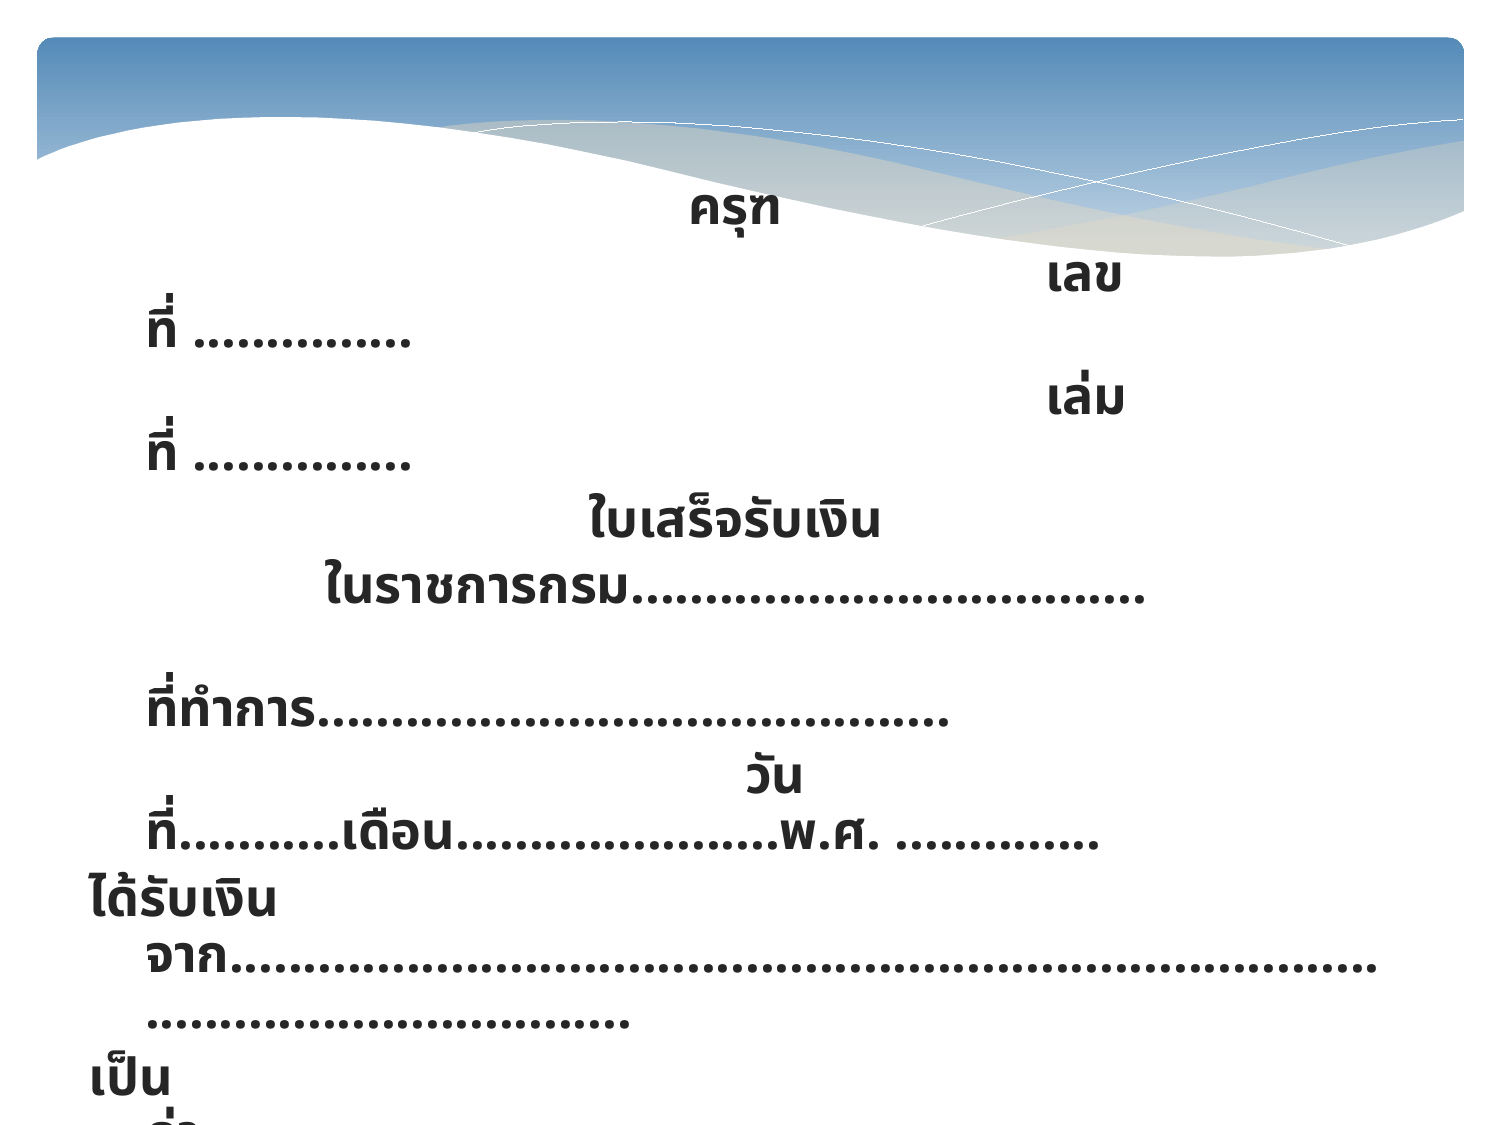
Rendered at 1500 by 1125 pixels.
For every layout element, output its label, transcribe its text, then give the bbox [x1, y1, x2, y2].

text_box ครุฑ เลขที่ ............... เล่มที่ ............... ใบเสร็จรับเงิน ในราชการกรม................................... ที่ทำการ........................................... วันที่...........เดือน......................พ.ศ. .............. ได้รับเงินจาก............................................................................................................... เป็นค่า ......................................................................................................................... จำนวน.......................บาท ................สตางค์ (ตัวอักษร.............................................) ไว้เป็นการถูกต้องแล้ว (ลงชื่อ).............................................ผู้รับเงิน (ตำแหน่ง)........................................ [74, 172, 1397, 1125]
